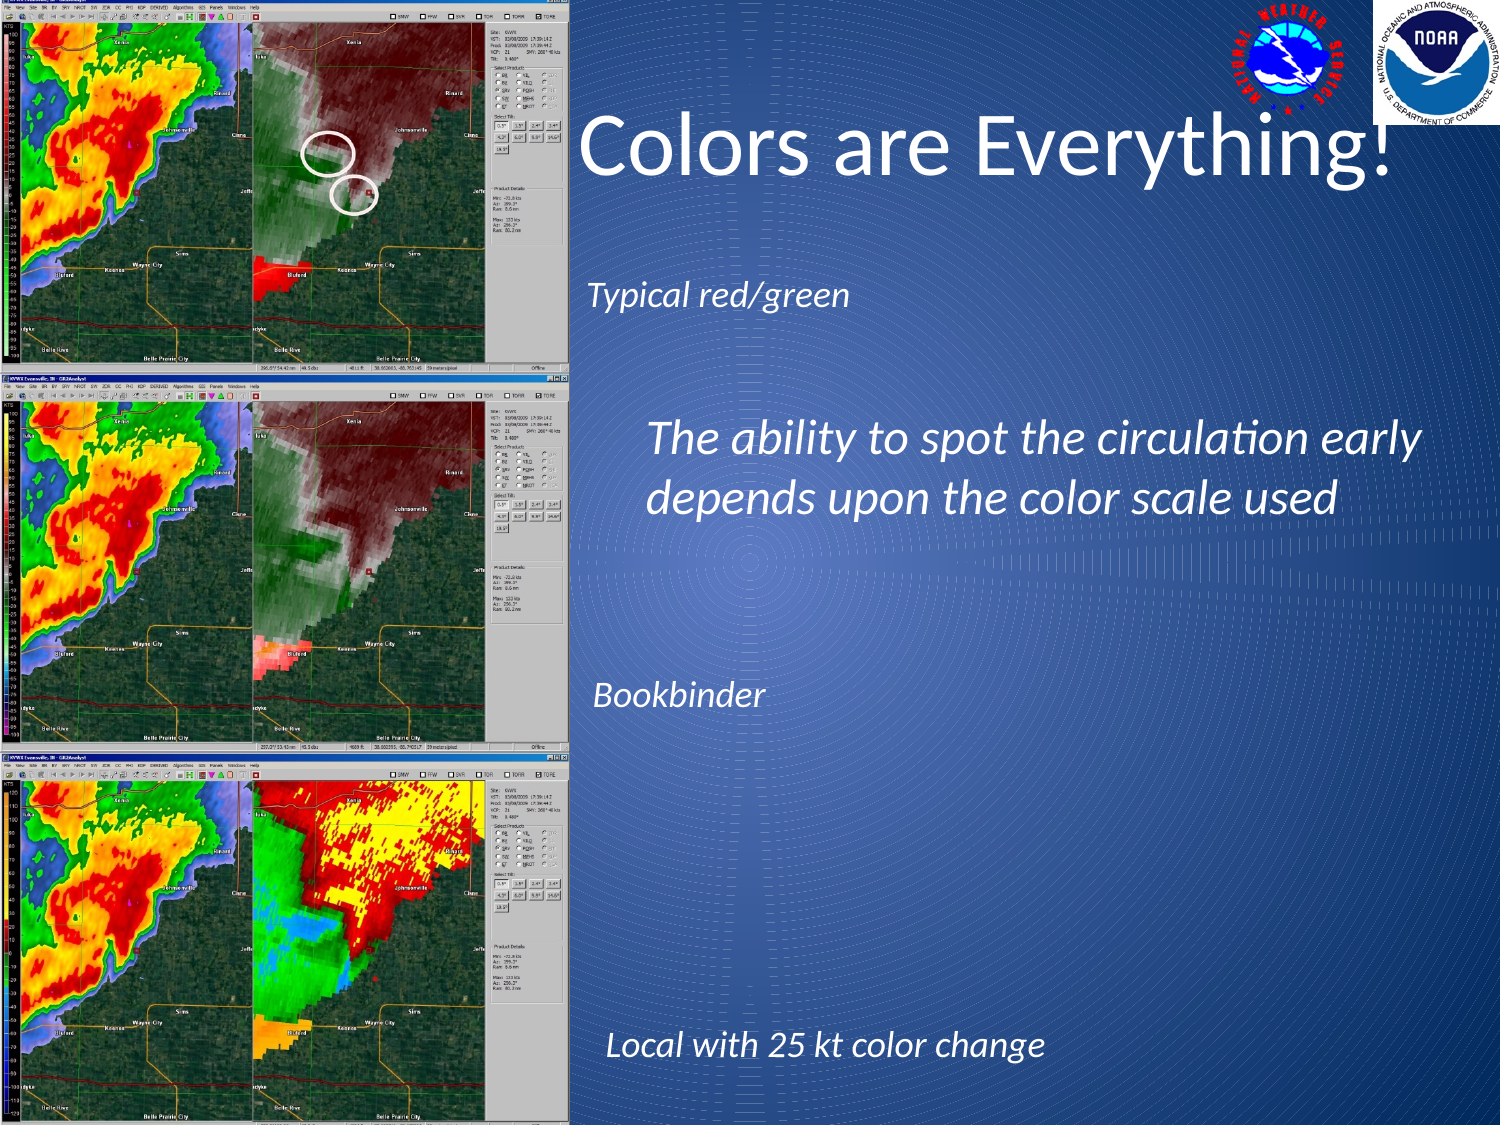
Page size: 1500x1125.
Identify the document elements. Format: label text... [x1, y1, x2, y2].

text_box Typical red/green [574, 262, 866, 323]
text_box Bookbinder [577, 662, 781, 723]
picture [0, 0, 570, 1125]
text_box The ability to spot the circulation early depends upon the color scale used [631, 397, 1437, 533]
text_box Local with 25 kt color change [590, 1012, 1061, 1073]
picture [1373, 0, 1500, 126]
picture [1224, 0, 1349, 126]
title Colors are Everything! [574, 45, 1425, 233]
